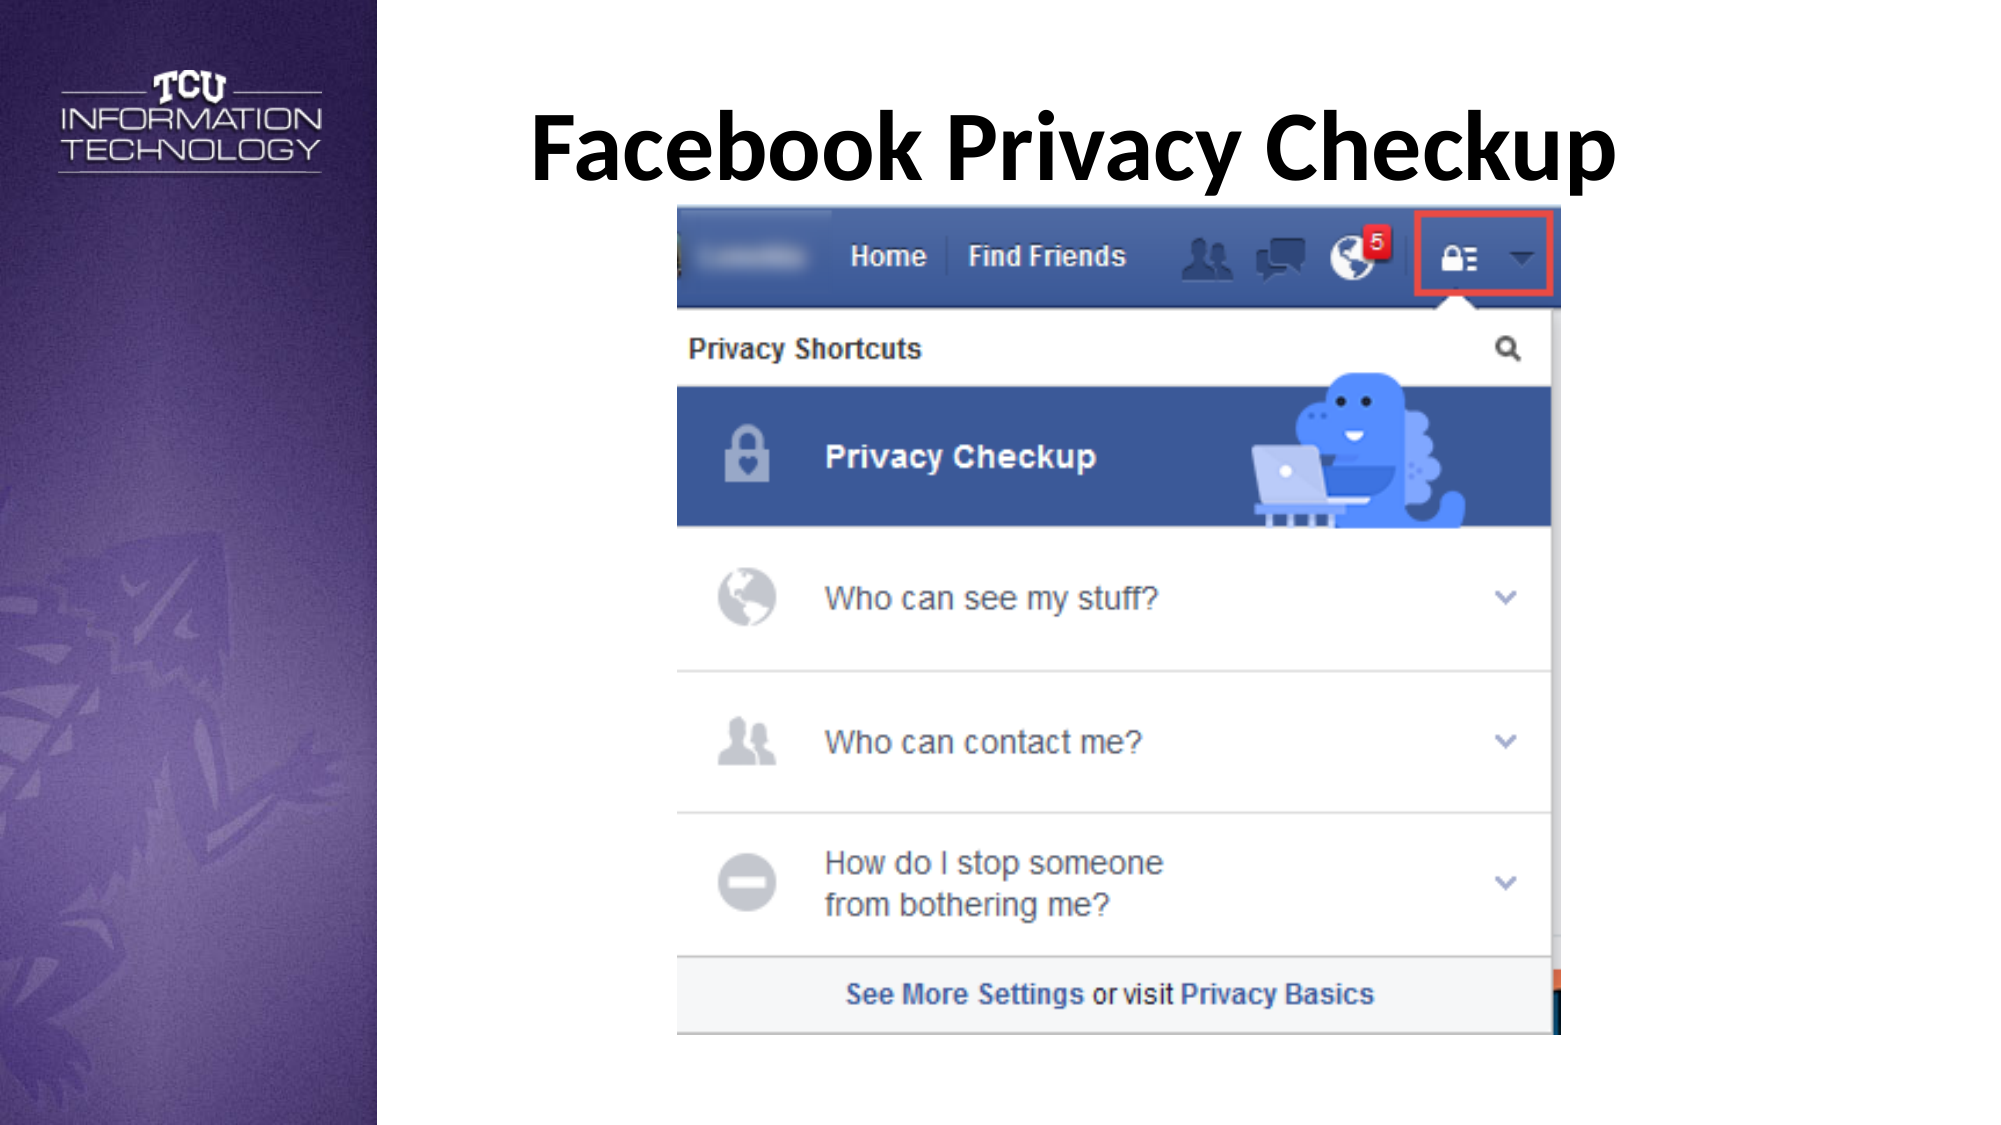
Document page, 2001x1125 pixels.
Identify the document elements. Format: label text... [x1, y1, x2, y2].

list Facebook Privacy Checkup [515, 86, 1884, 282]
picture [0, 0, 377, 1125]
picture [676, 204, 1561, 1035]
